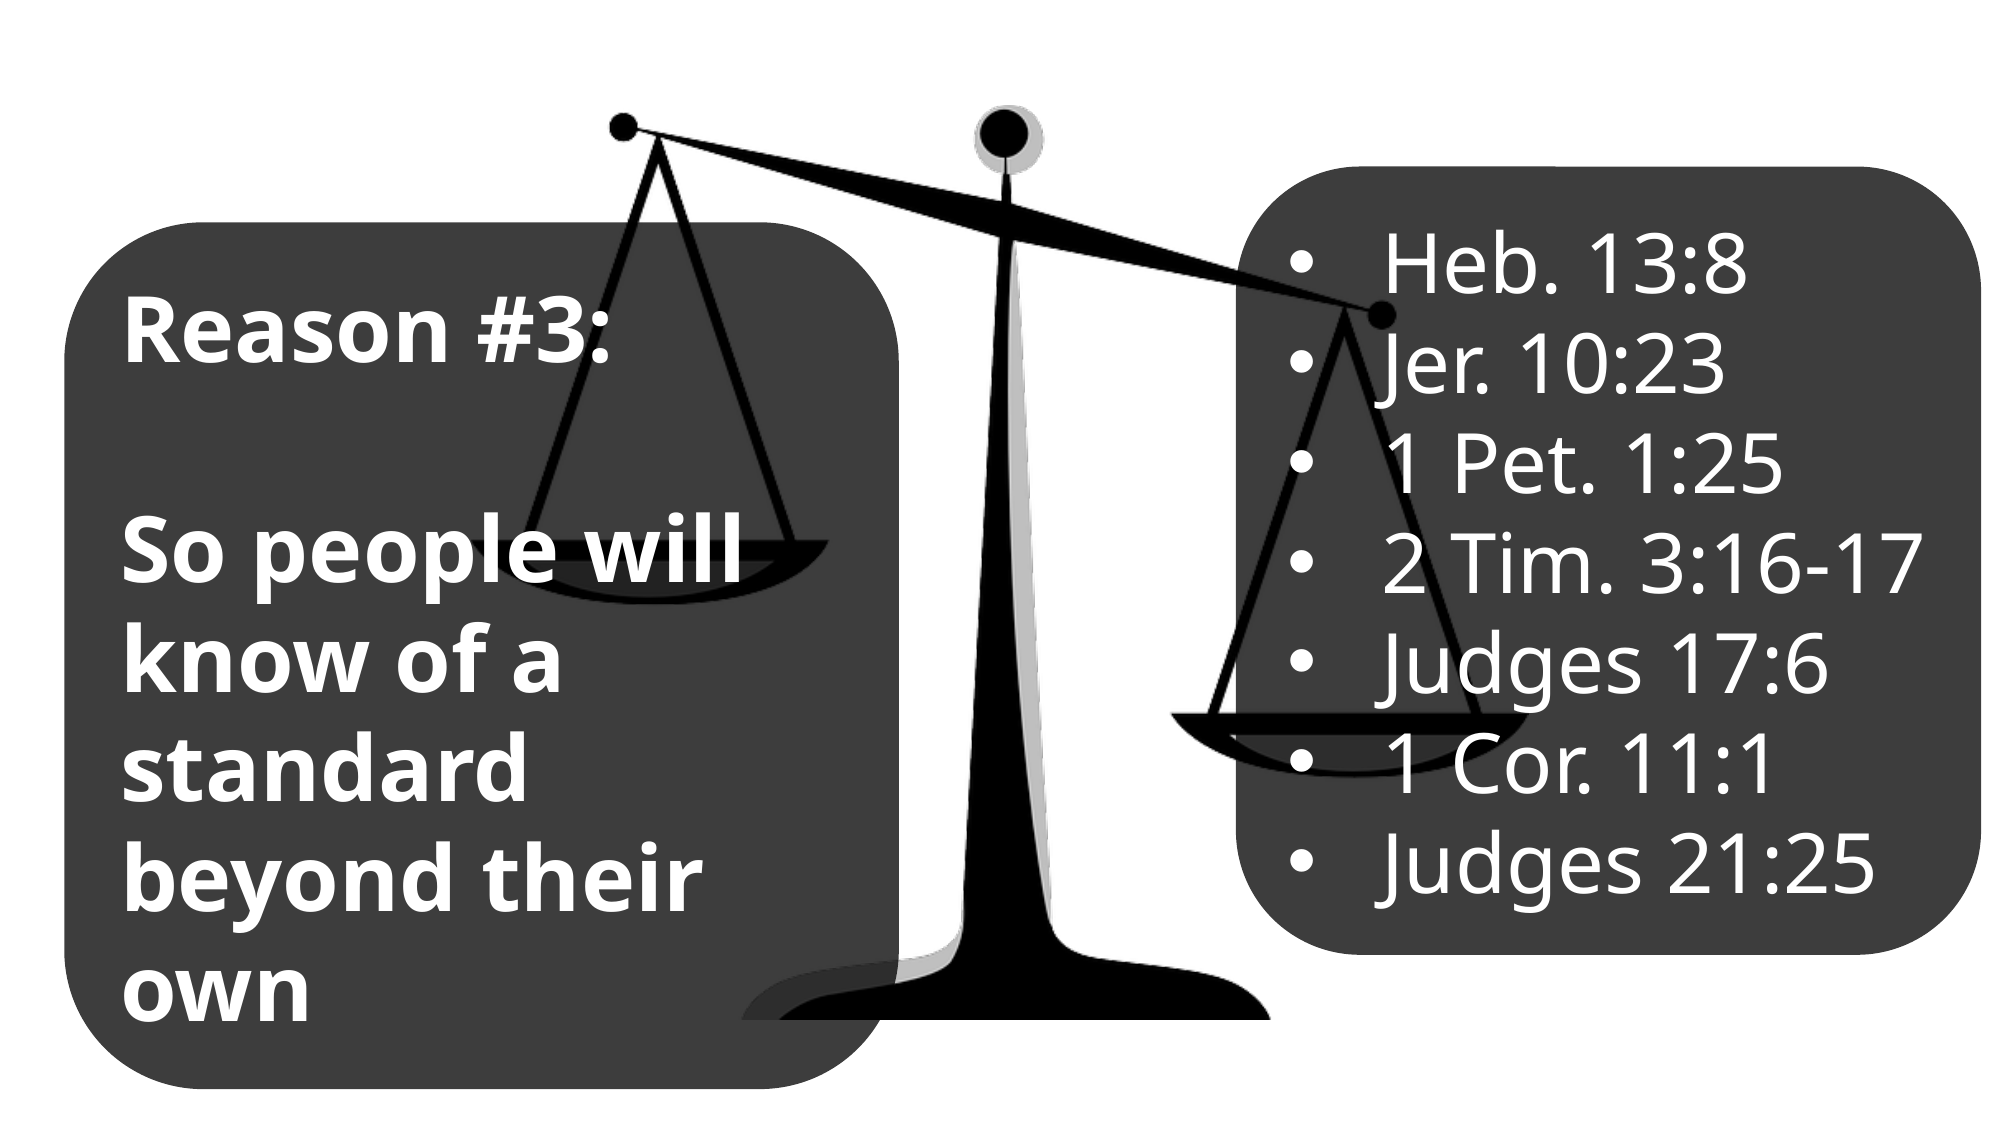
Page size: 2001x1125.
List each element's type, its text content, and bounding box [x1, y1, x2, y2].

text_box Heb. 13:8 Jer. 10:23 1 Pet. 1:25 2 Tim. 3:16-17 Judges 17:6 1 Cor. 11:1 Judges 21:25 [1529, 166, 1982, 955]
text_box Reason #3: So people will know of a standard beyond their own [64, 222, 880, 1090]
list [471, 105, 1529, 1020]
